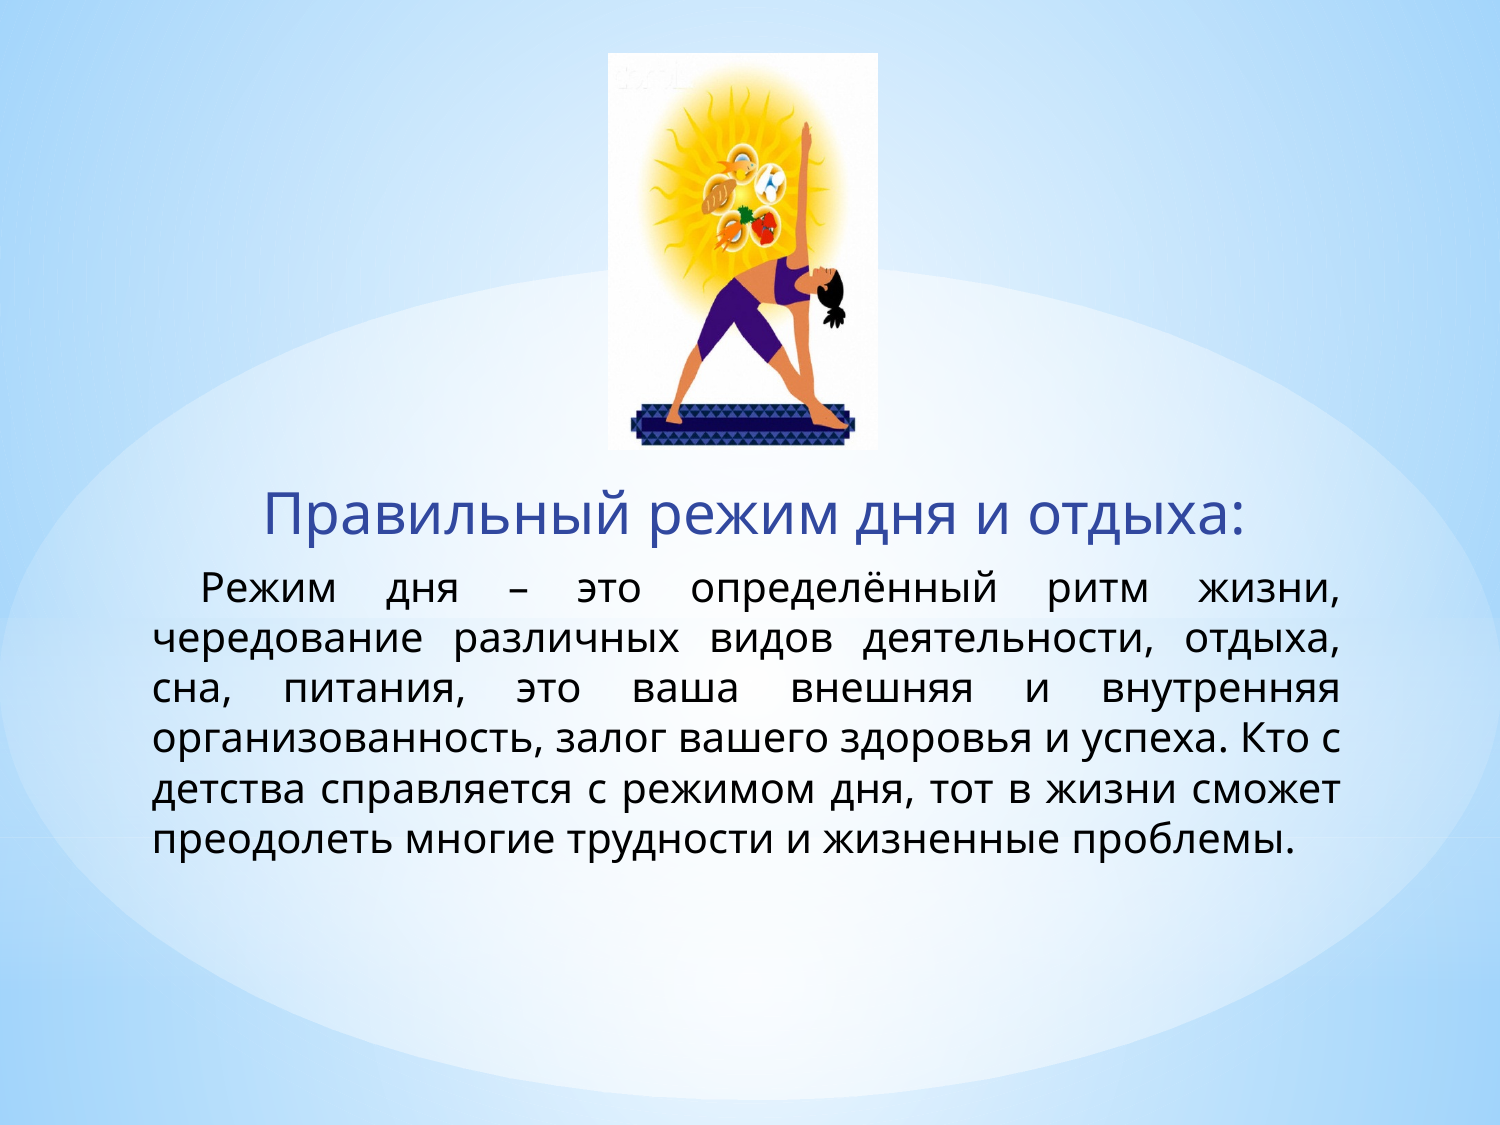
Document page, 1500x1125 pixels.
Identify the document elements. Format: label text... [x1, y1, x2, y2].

list Правильный режим дня и отдыха: Режим дня – это определённый ритм жизни, чередование различных видов деятельности, отдыха, сна, питания, это ваша внешняя и внутренняя организованность, залог вашего здоровья и успеха. Кто с детства справляется с режимом дня, тот в жизни сможет преодолеть многие трудности и жизненные проблемы. [129, 30, 1357, 1105]
picture [607, 53, 878, 450]
